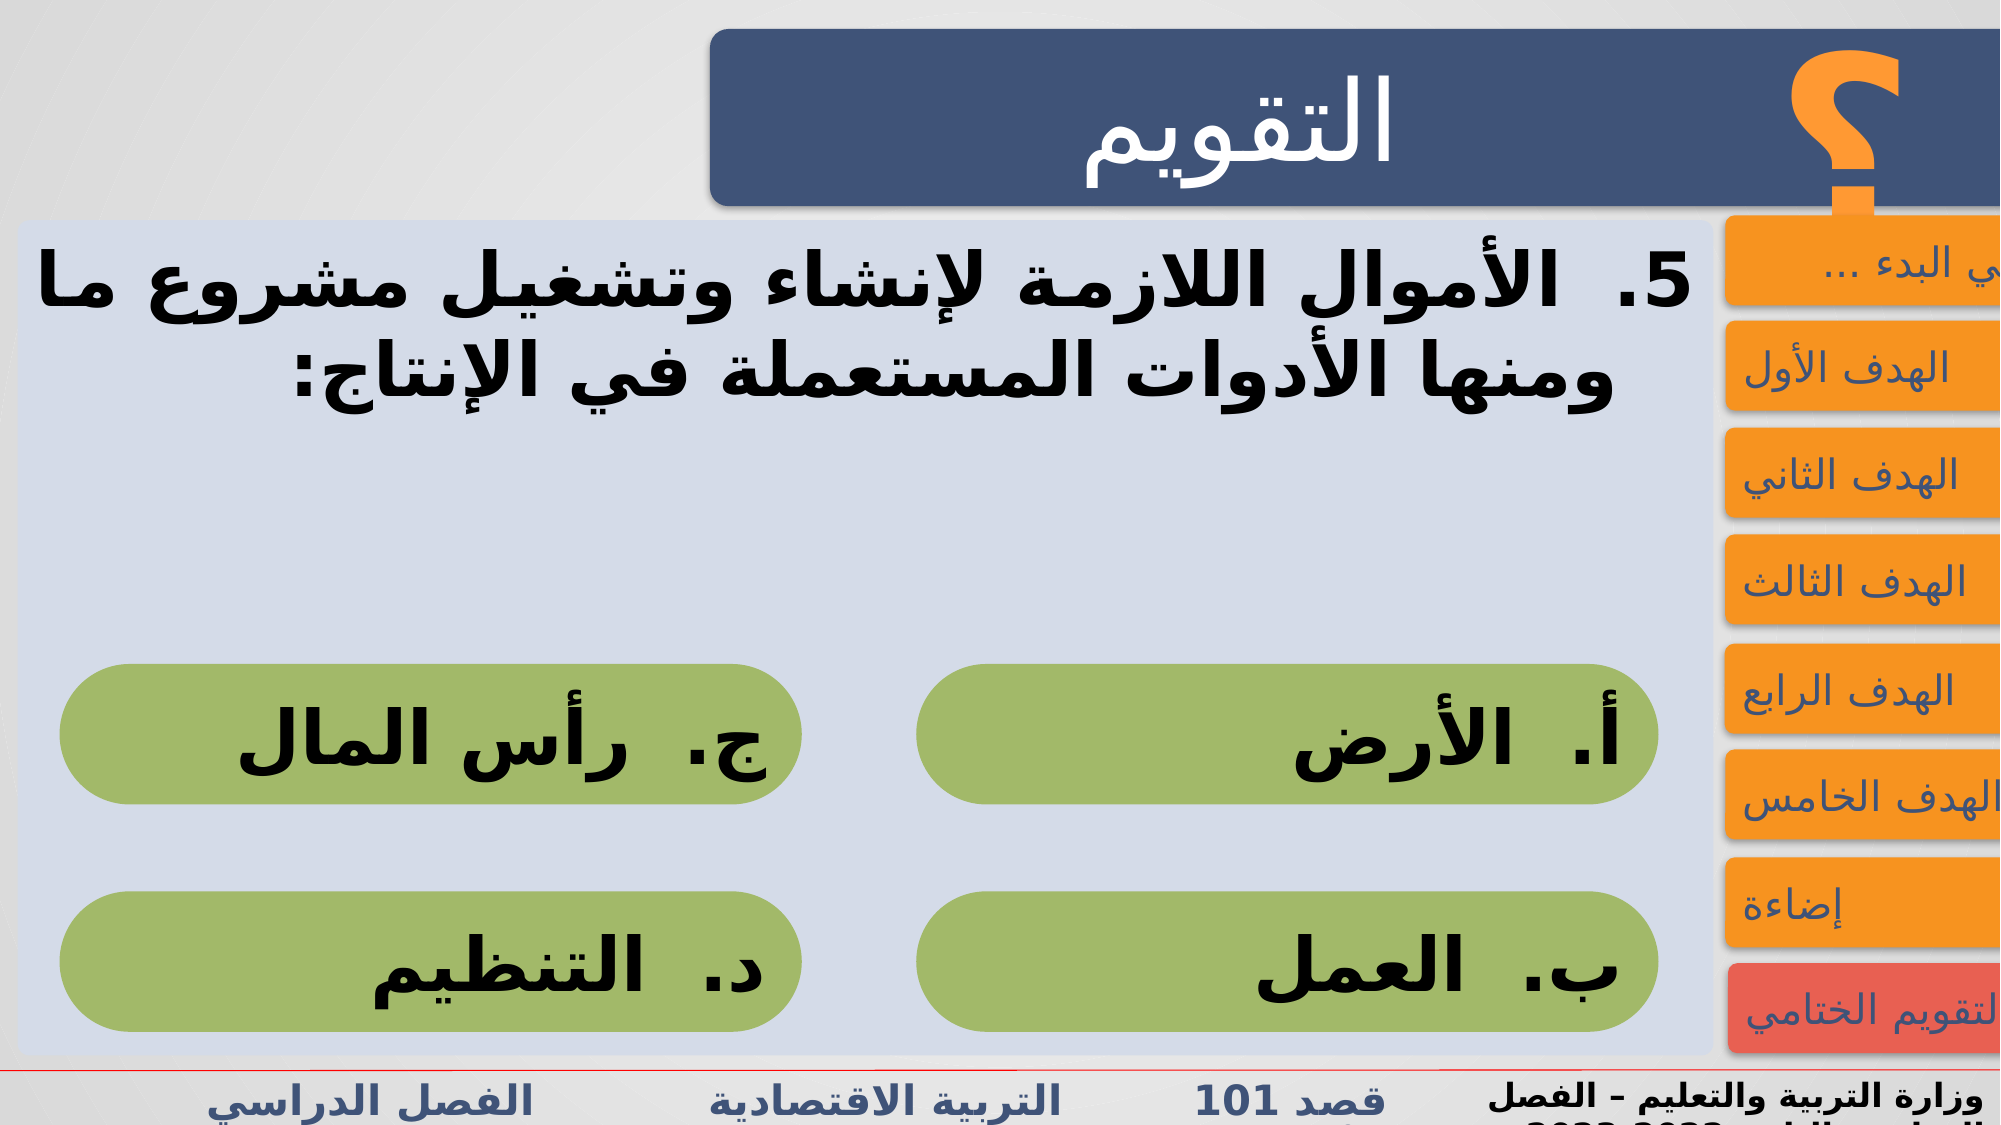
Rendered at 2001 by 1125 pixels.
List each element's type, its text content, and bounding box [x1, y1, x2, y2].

text_box ج. رأس المال [58, 662, 803, 806]
text_box د. التنظيم [58, 890, 803, 1033]
text_box وزارة التربية والتعليم – الفصل الدراسي الثاني 2022-2023 [1403, 1071, 2000, 1125]
text_box التقويم الختامي [1726, 962, 2000, 1055]
text_box الهدف الثاني [1724, 426, 2000, 519]
text_box فــــي البدء ... [1724, 214, 2000, 307]
text_box الهدف الثالث [1724, 533, 2000, 626]
text_box التقويم [1064, 41, 1415, 192]
text_box الهدف الأول [1724, 319, 2000, 412]
text_box [708, 27, 1813, 208]
text_box الهدف الخامس [1724, 748, 2000, 841]
text_box 5. الأموال اللازمة لإنشاء وتشغيل مشروع ما ومنها الأدوات المستعملة في الإنتاج: [16, 219, 1715, 1057]
text_box ب. العمل [915, 890, 1660, 1033]
text_box [1930, 27, 2000, 208]
text_box إضاءة [1724, 856, 2000, 949]
text_box الهدف الرابع [1723, 642, 2000, 735]
text_box قصد 101 التربية الاقتصادية الفصل الدراسي الأول/الثاني الدرس 1-3: النشاط الاقتصادي والإنتاج [0, 1071, 1403, 1125]
text_box قصد 101 التربية الاقتصادية الفصل الدراسي الأول/الثاني الدرس 1-3: النشاط الاقتصادي والإنتاج [0, 1065, 1403, 1069]
text_box ؟ [1813, 0, 1930, 214]
text_box أ. الأرض [915, 662, 1660, 806]
